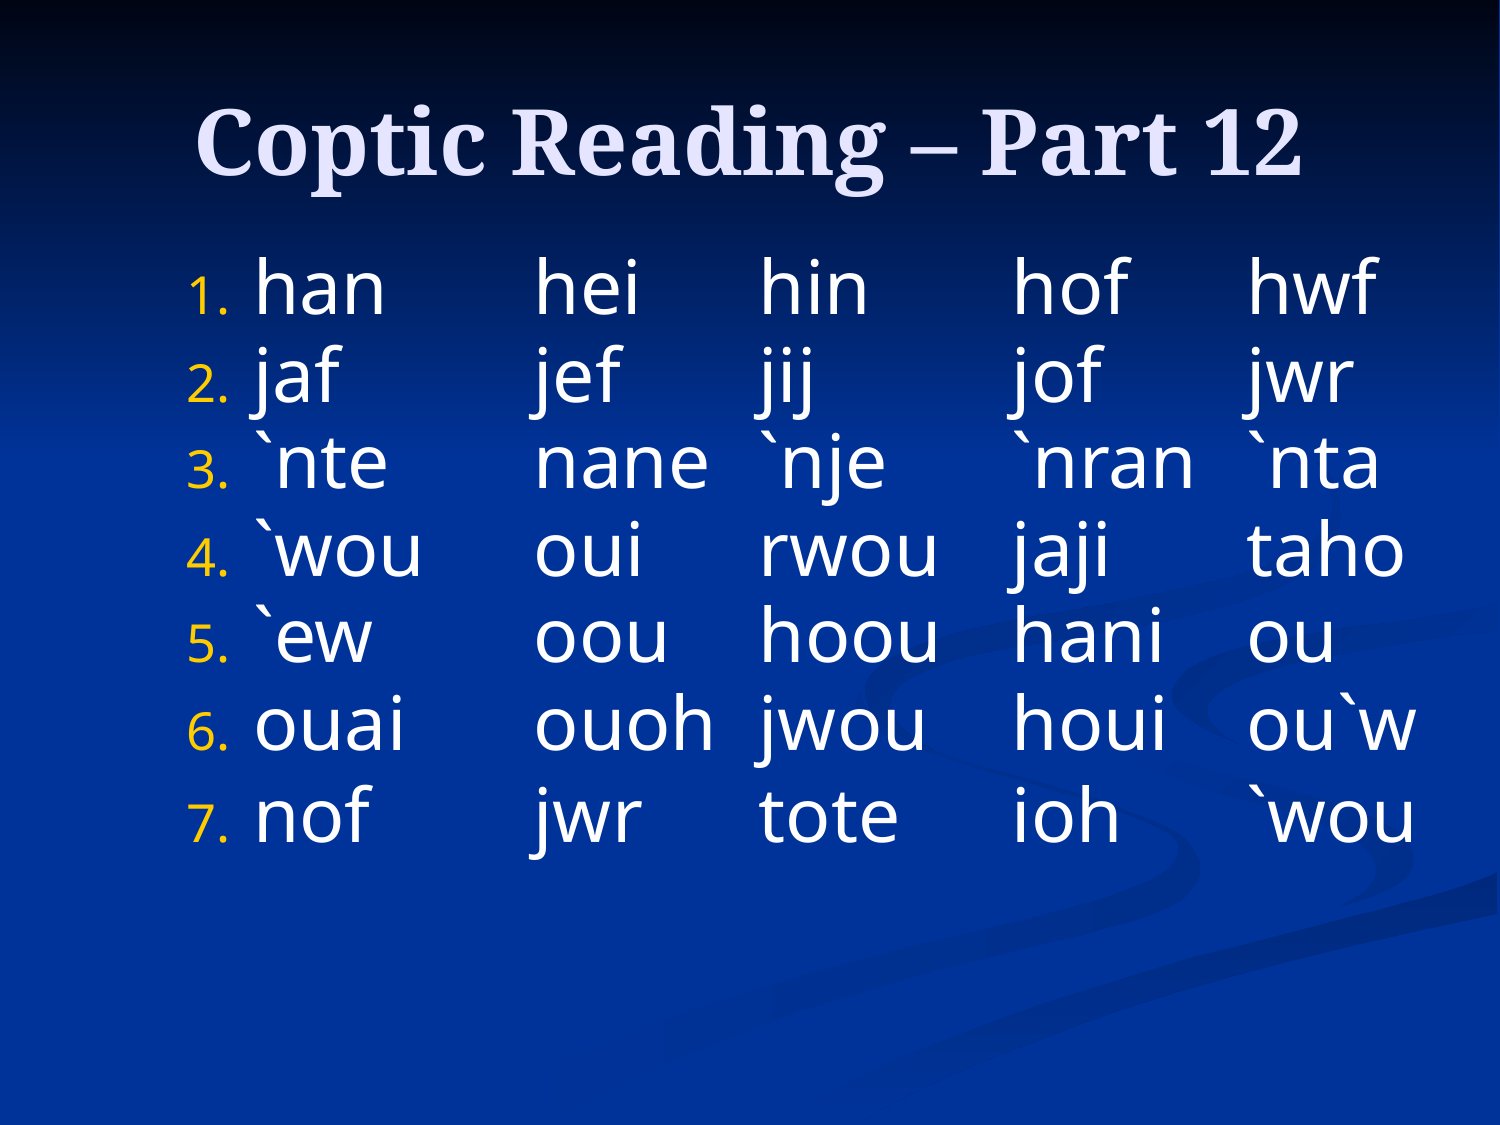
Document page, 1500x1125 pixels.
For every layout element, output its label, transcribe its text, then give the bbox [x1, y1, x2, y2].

title Coptic Reading – Part 12 [74, 44, 1426, 233]
list han hei hin hof hwf jaf jef jij jof jwr `nte nane `nje `nran `nta `wou oui rwou jaji taho `ew oou hoou hani ou ouai ouoh jwou houi ou`w nof jwr tote ioh `wou [162, 249, 1500, 988]
